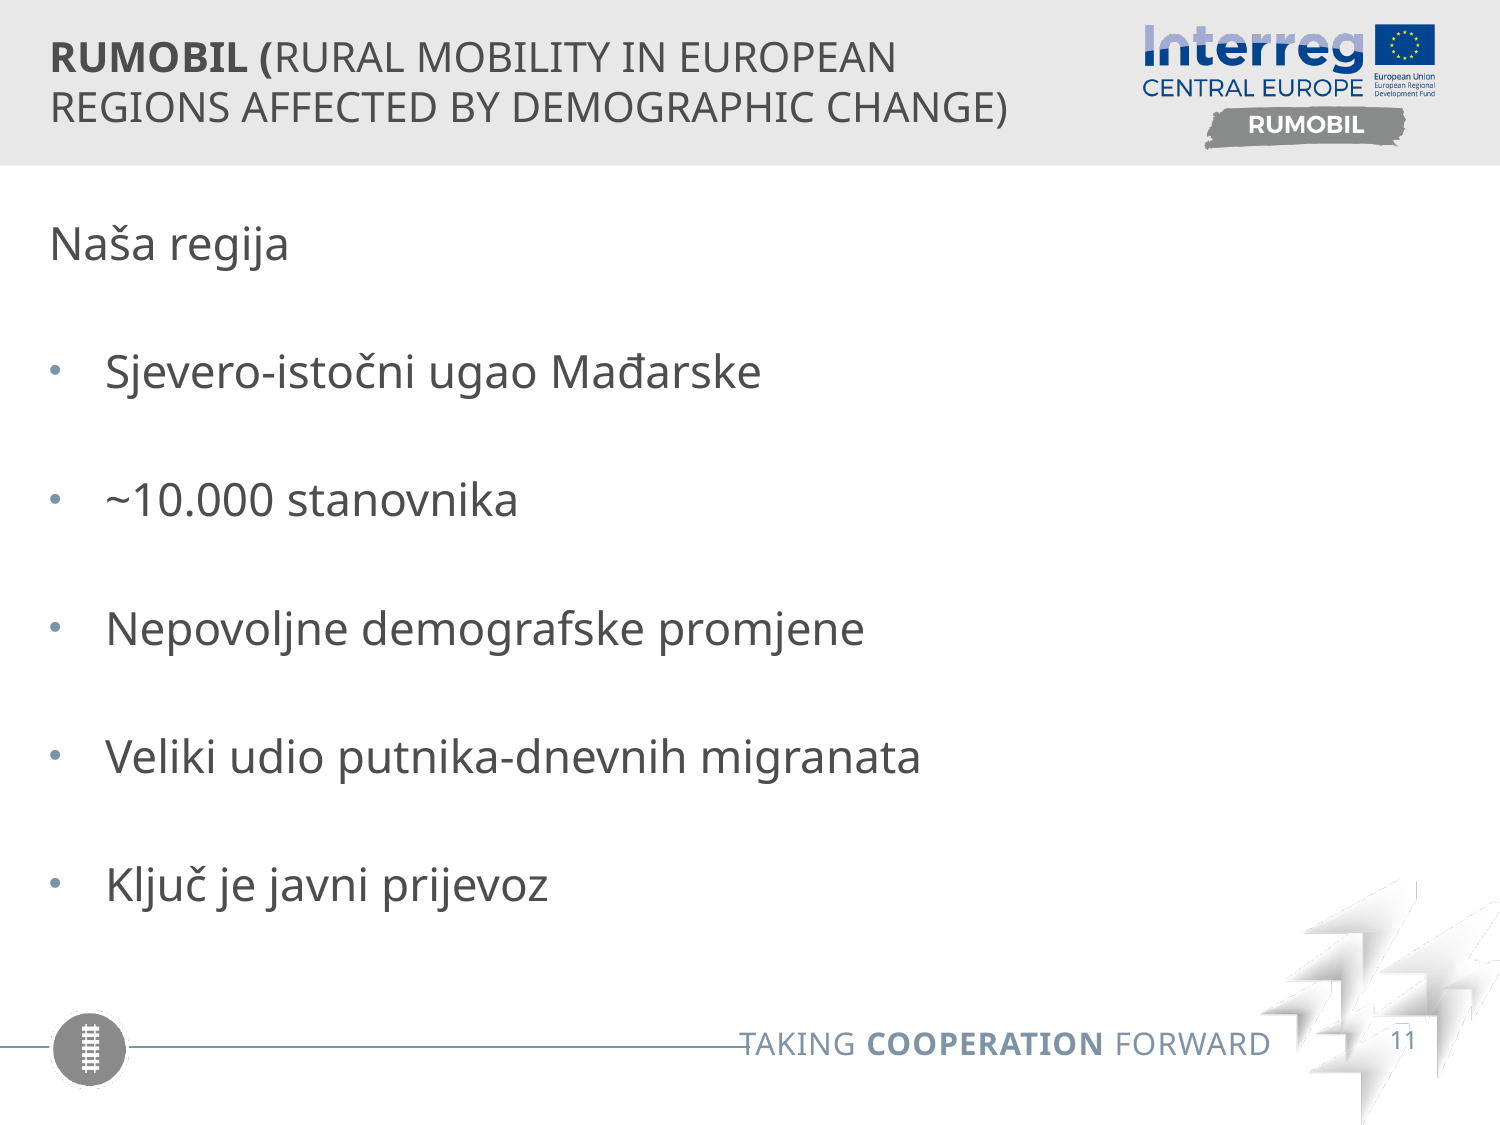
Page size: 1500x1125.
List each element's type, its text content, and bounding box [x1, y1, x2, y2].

title RUMOBIL (Rural Mobility in European Regions affected by Demographic Change) [0, 24, 1084, 138]
picture [1260, 878, 1500, 1125]
list Naša regija Sjevero-istočni ugao Mađarske ~10.000 stanovnika Nepovoljne demografske promjene Veliki udio putnika-dnevnih migranata Ključ je javni prijevoz [48, 214, 1454, 974]
picture [49, 1009, 129, 1089]
picture [1143, 24, 1435, 150]
